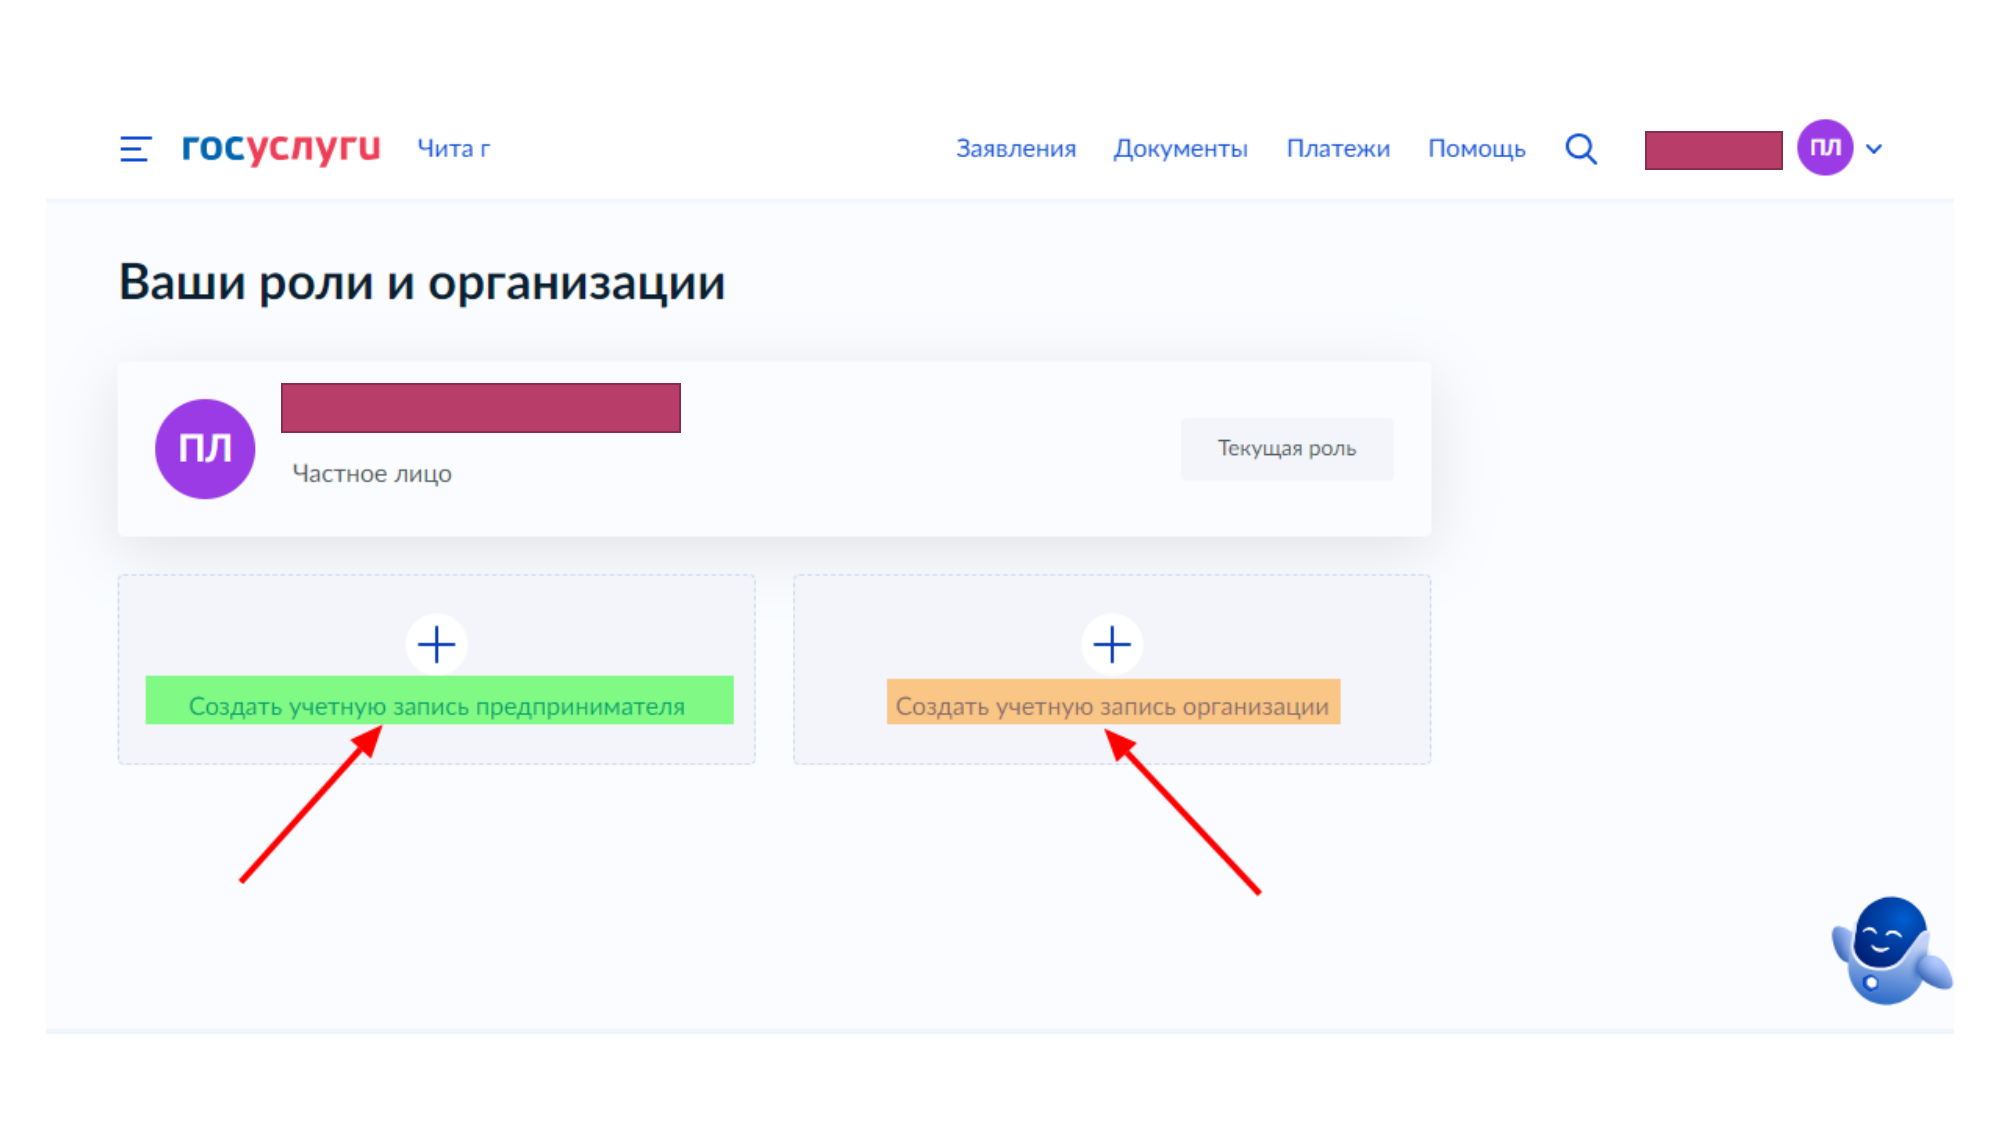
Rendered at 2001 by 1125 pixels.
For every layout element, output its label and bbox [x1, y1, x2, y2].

picture [46, 118, 1954, 1034]
